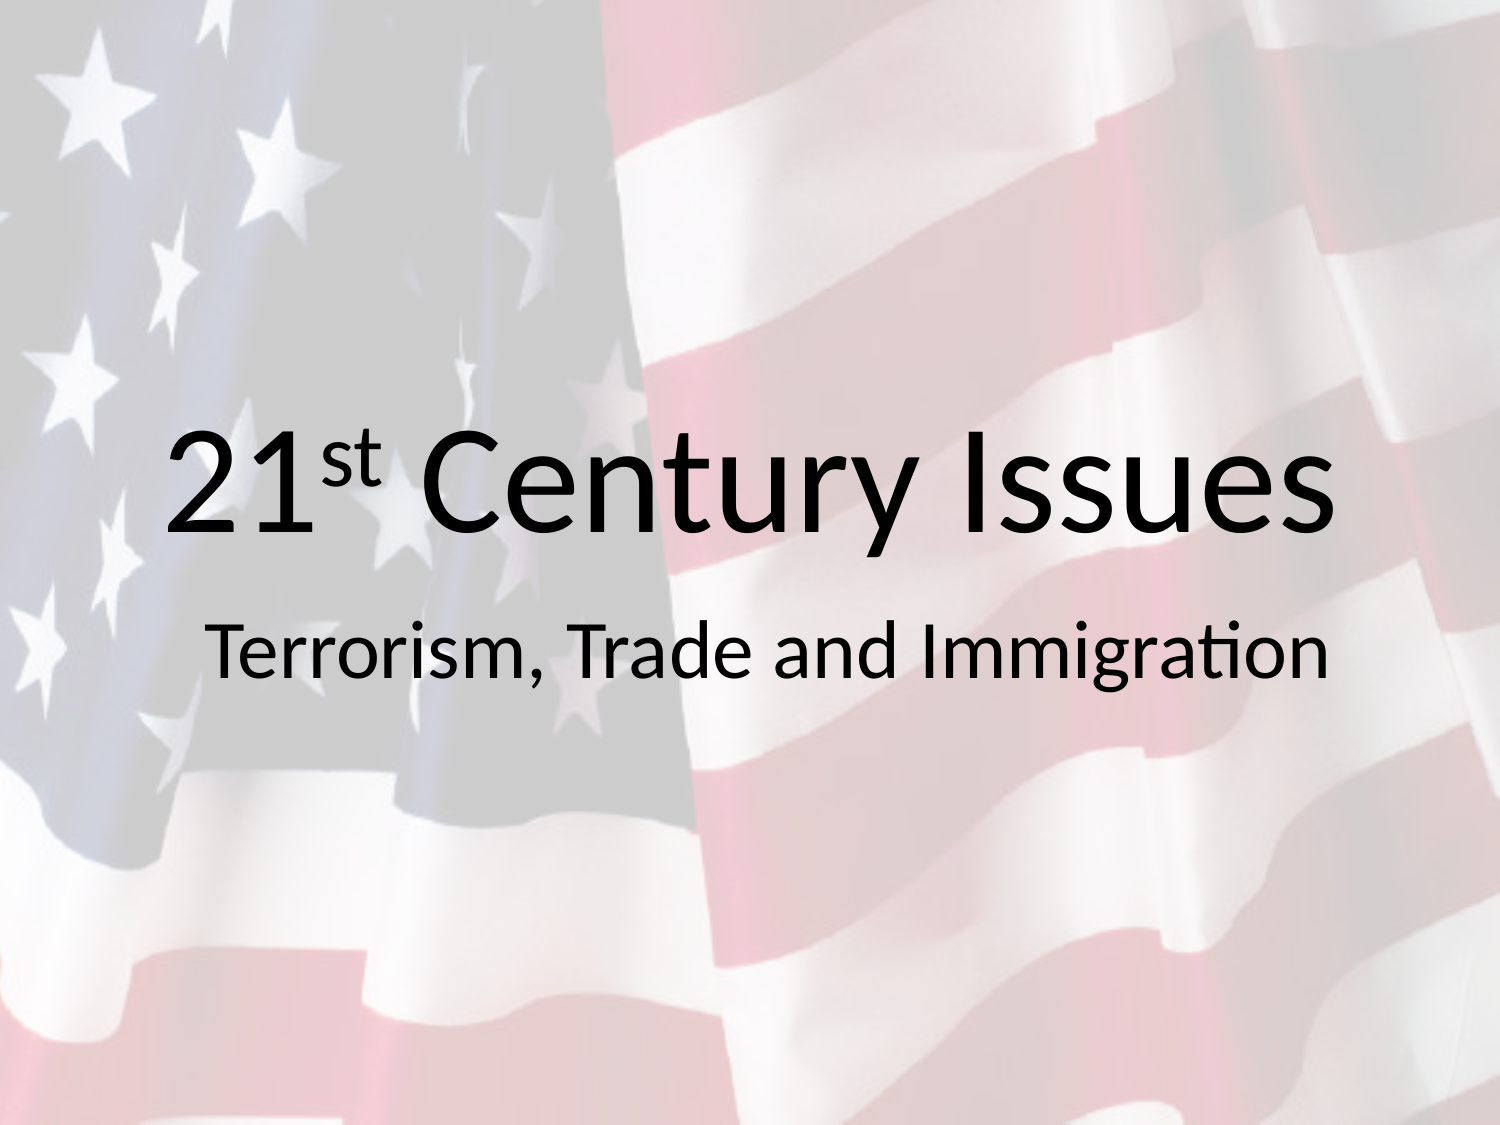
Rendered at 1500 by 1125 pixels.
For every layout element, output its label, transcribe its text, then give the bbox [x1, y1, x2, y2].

subtitle Terrorism, Trade and Immigration [174, 587, 1363, 875]
title 21st Century Issues [112, 349, 1388, 591]
